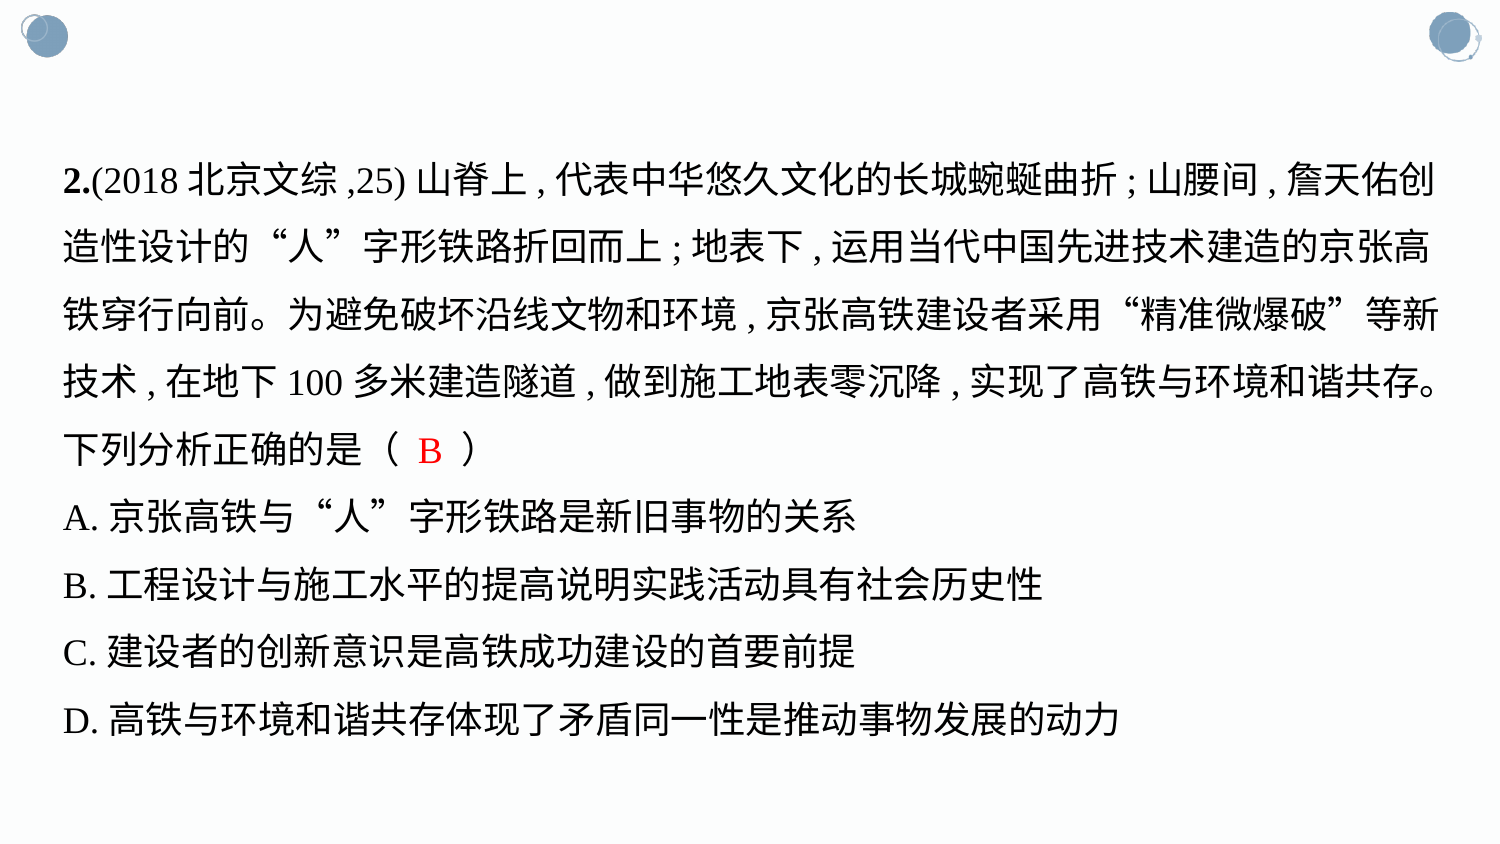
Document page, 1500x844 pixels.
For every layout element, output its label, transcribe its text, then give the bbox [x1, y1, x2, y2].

picture [0, 0, 89, 73]
text_box 2.(2018北京文综,25)山脊上,代表中华悠久文化的长城蜿蜒曲折;山腰间,詹天佑创造性设计的“人”字形铁路折回而上;地表下,运用当代中国先进技术建造的京张高铁穿行向前。为避免破坏沿线文物和环境,京张高铁建设者采用“精准微爆破”等新技术,在地下100多米建造隧道,做到施工地表零沉降,实现了高铁与环境和谐共存。下列分析正确的是（ B ） A.京张高铁与“人”字形铁路是新旧事物的关系 B.工程设计与施工水平的提高说明实践活动具有社会历史性 C.建设者的创新意识是高铁成功建设的首要前提 D.高铁与环境和谐共存体现了矛盾同一性是推动事物发展的动力 [62, 133, 1458, 741]
picture [1411, 0, 1500, 73]
